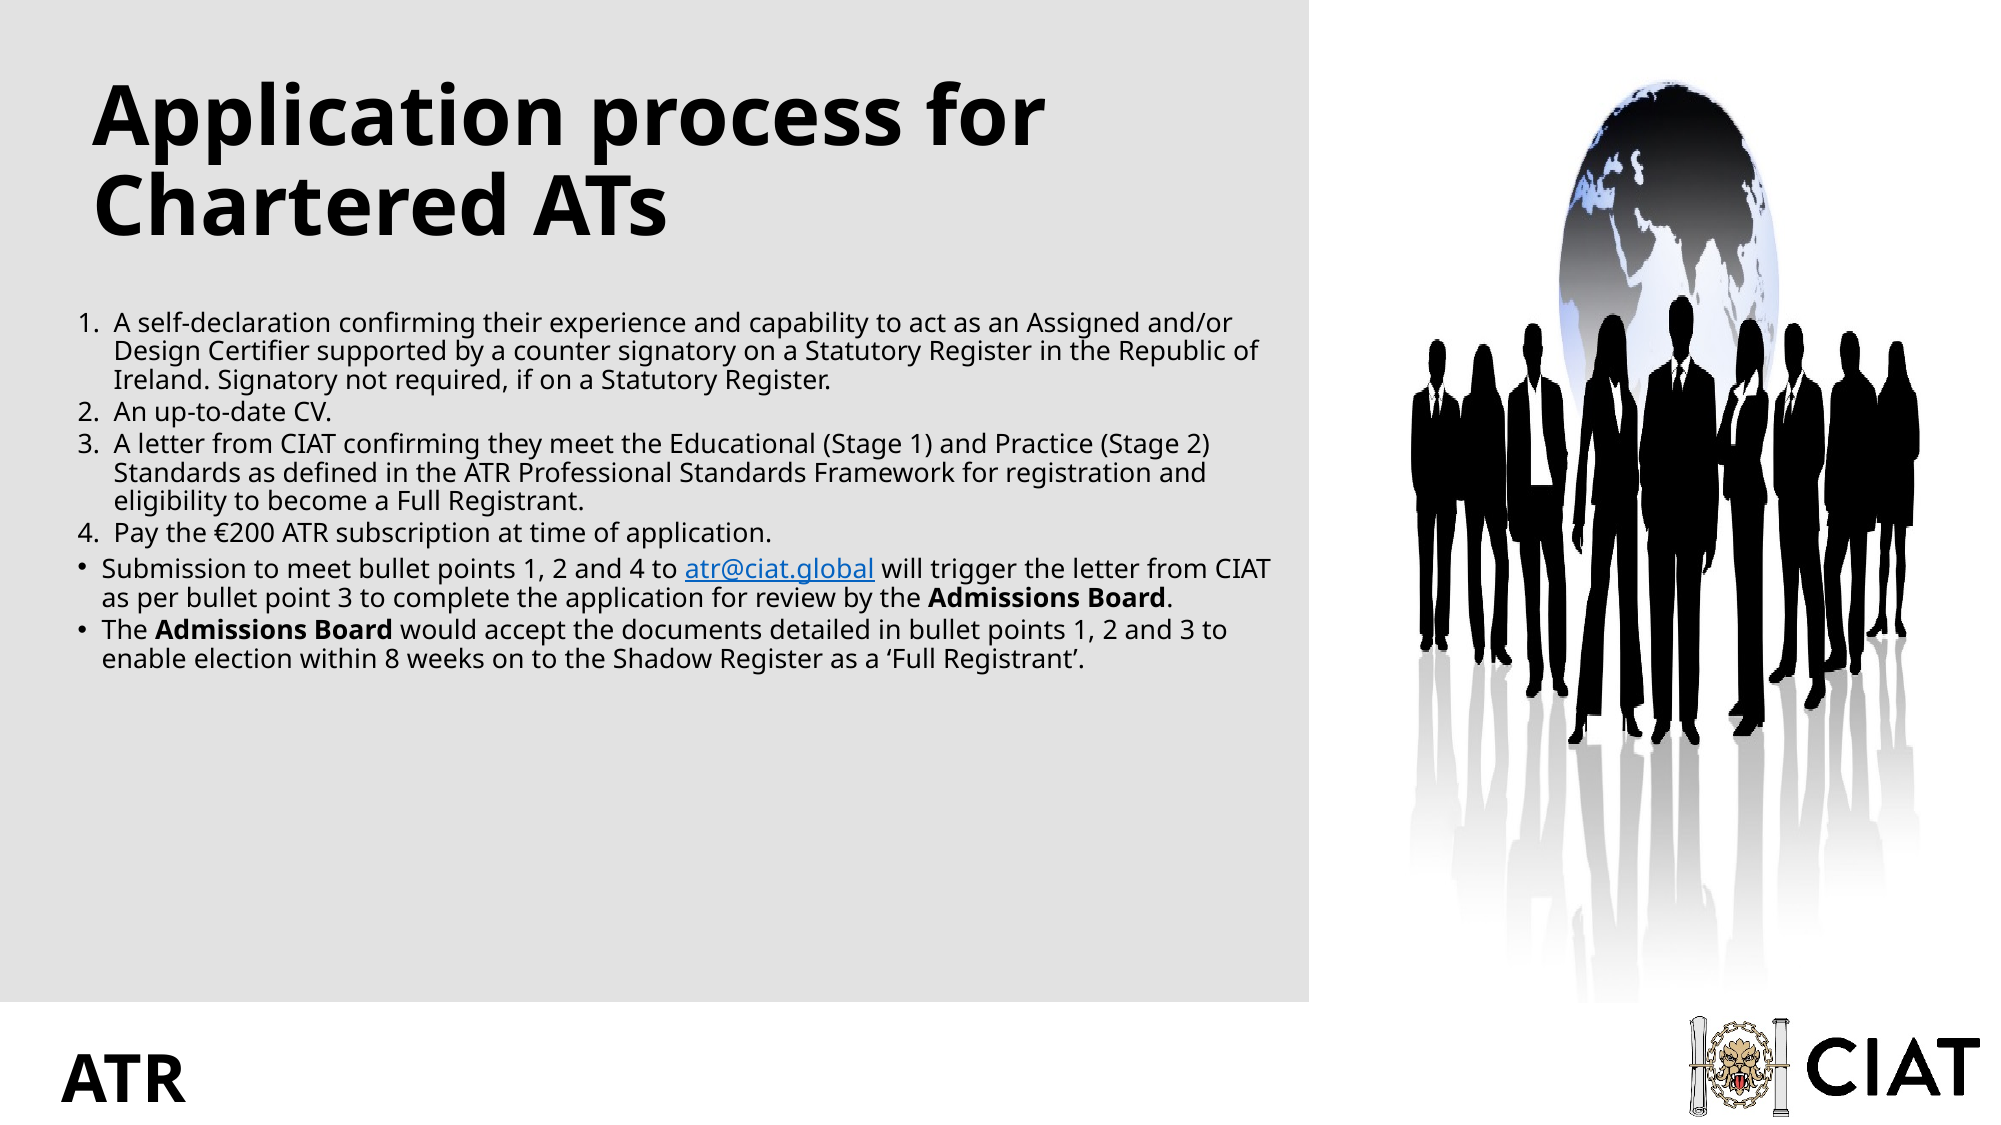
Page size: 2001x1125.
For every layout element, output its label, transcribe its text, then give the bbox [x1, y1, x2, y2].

title Application process for Chartered ATs [77, 54, 1309, 266]
picture [1309, 0, 2000, 1003]
list A self-declaration confirming their experience and capability to act as an Assigned and/or Design Certifier supported by a counter signatory on a Statutory Register in the Republic of Ireland. Signatory not required, if on a Statutory Register. An up-to-date CV. A letter from CIAT confirming they meet the Educational (Stage 1) and Practice (Stage 2) Standards as defined in the ATR Professional Standards Framework for registration and eligibility to become a Full Registrant. Pay the €200 ATR subscription at time of application. Submission to meet bullet points 1, 2 and 4 to atr@ciat.global will trigger the letter from CIAT as per bullet point 3 to complete the application for review by the Admissions Board. The Admissions Board would accept the documents detailed in bullet points 1, 2 and 3 to enable election within 8 weeks on to the Shadow Register as a ‘Full Registrant’. [62, 266, 1309, 798]
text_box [0, 1002, 2000, 1125]
picture [1689, 1016, 1980, 1117]
